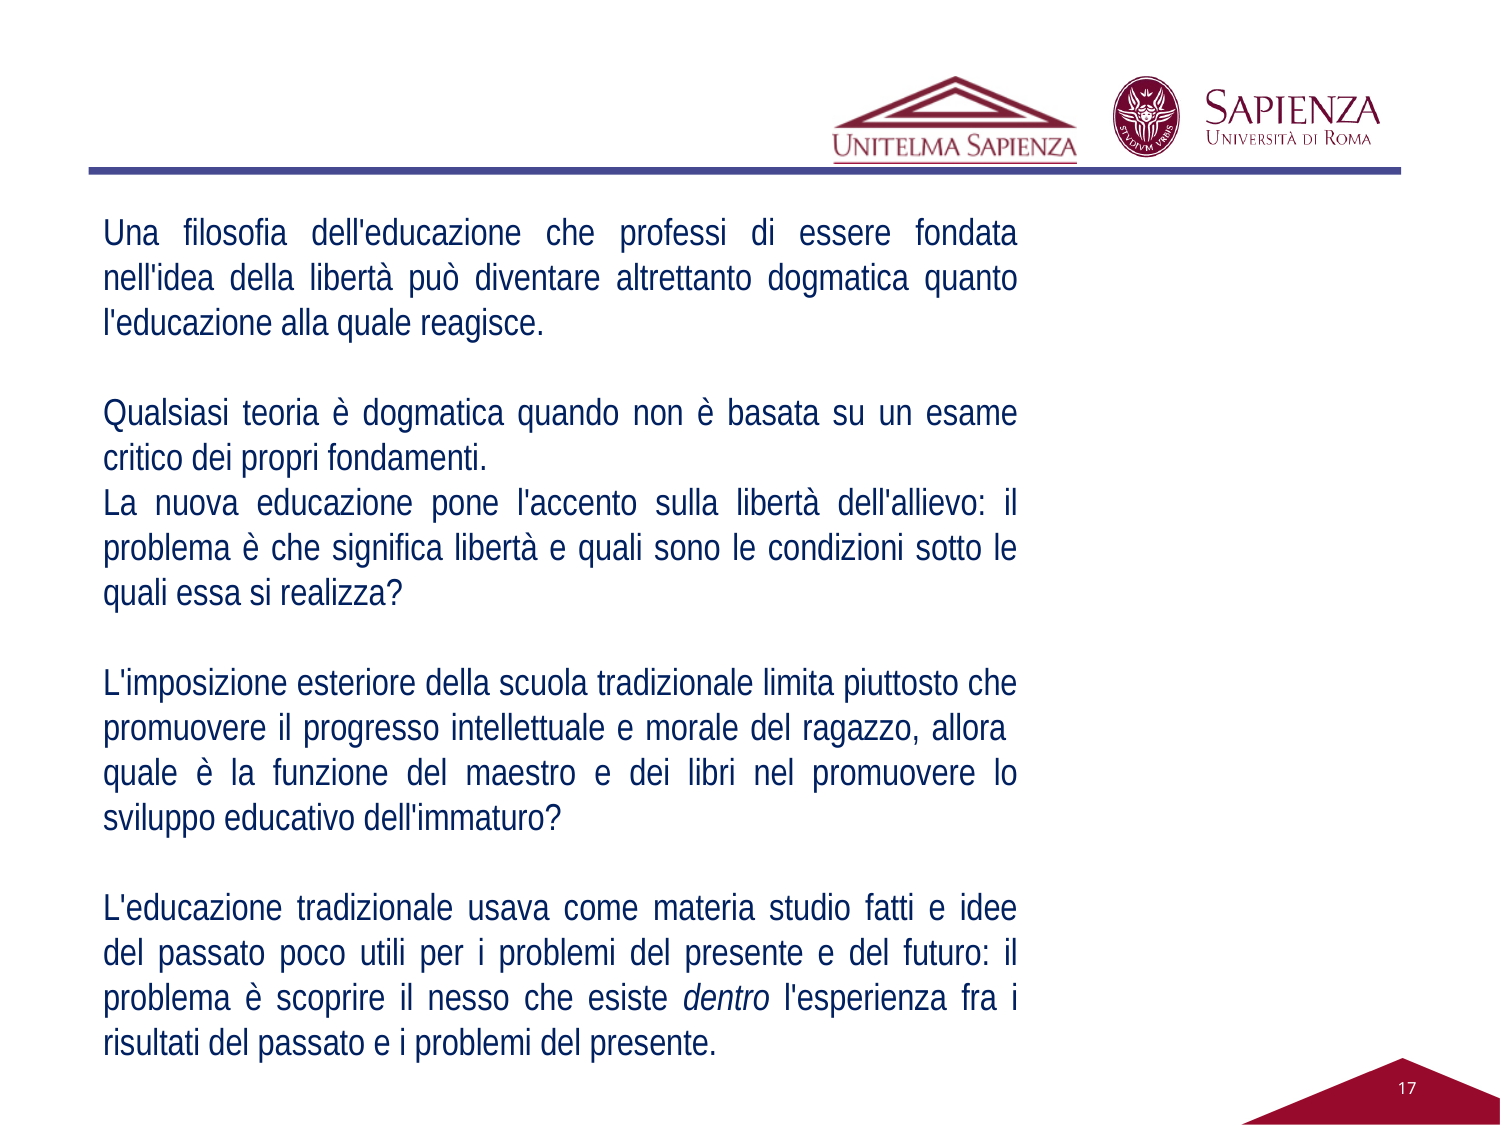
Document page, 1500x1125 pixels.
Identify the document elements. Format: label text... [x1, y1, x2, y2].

picture [1241, 1058, 1500, 1125]
picture [1104, 66, 1414, 164]
picture [832, 76, 1077, 164]
slide_number 17 [1397, 1082, 1498, 1118]
text_box Una filosofia dell'educazione che professi di essere fondata nell'idea della libertà può diventare altrettanto dogmatica quanto l'educazione alla quale reagisce. Qualsiasi teoria è dogmatica quando non è basata su un esame critico dei propri fondamenti. La nuova educazione pone l'accento sulla libertà dell'allievo: il problema è che significa libertà e quali sono le condizioni sotto le quali essa si realizza? L'imposizione esteriore della scuola tradizionale limita piuttosto che promuovere il progresso intellettuale e morale del ragazzo, allora quale è la funzione del maestro e dei libri nel promuovere lo sviluppo educativo dell'immaturo? L'educazione tradizionale usava come materia studio fatti e idee del passato poco utili per i problemi del presente e del futuro: il problema è scoprire il nesso che esiste dentro l'esperienza fra i risultati del passato e i problemi del presente. [88, 200, 1033, 1071]
